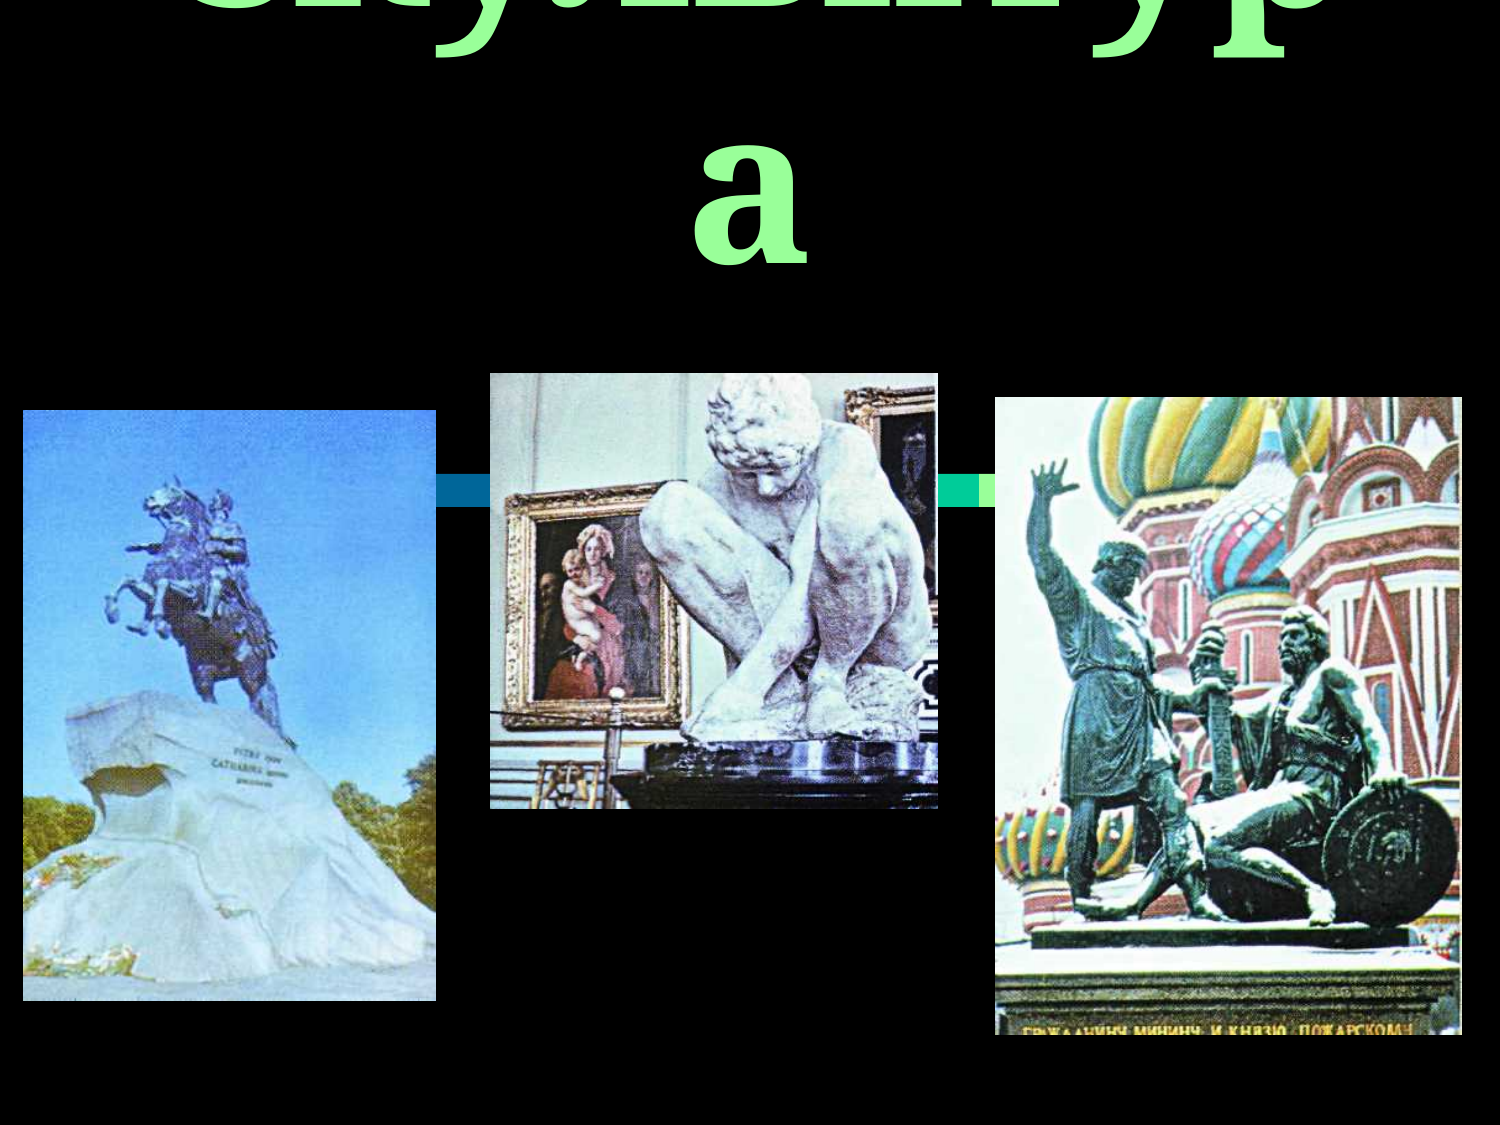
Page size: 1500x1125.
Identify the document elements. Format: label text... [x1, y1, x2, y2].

picture [995, 396, 1462, 1036]
picture [489, 373, 938, 810]
title Скульптура [112, 31, 1388, 315]
picture [23, 409, 436, 1001]
